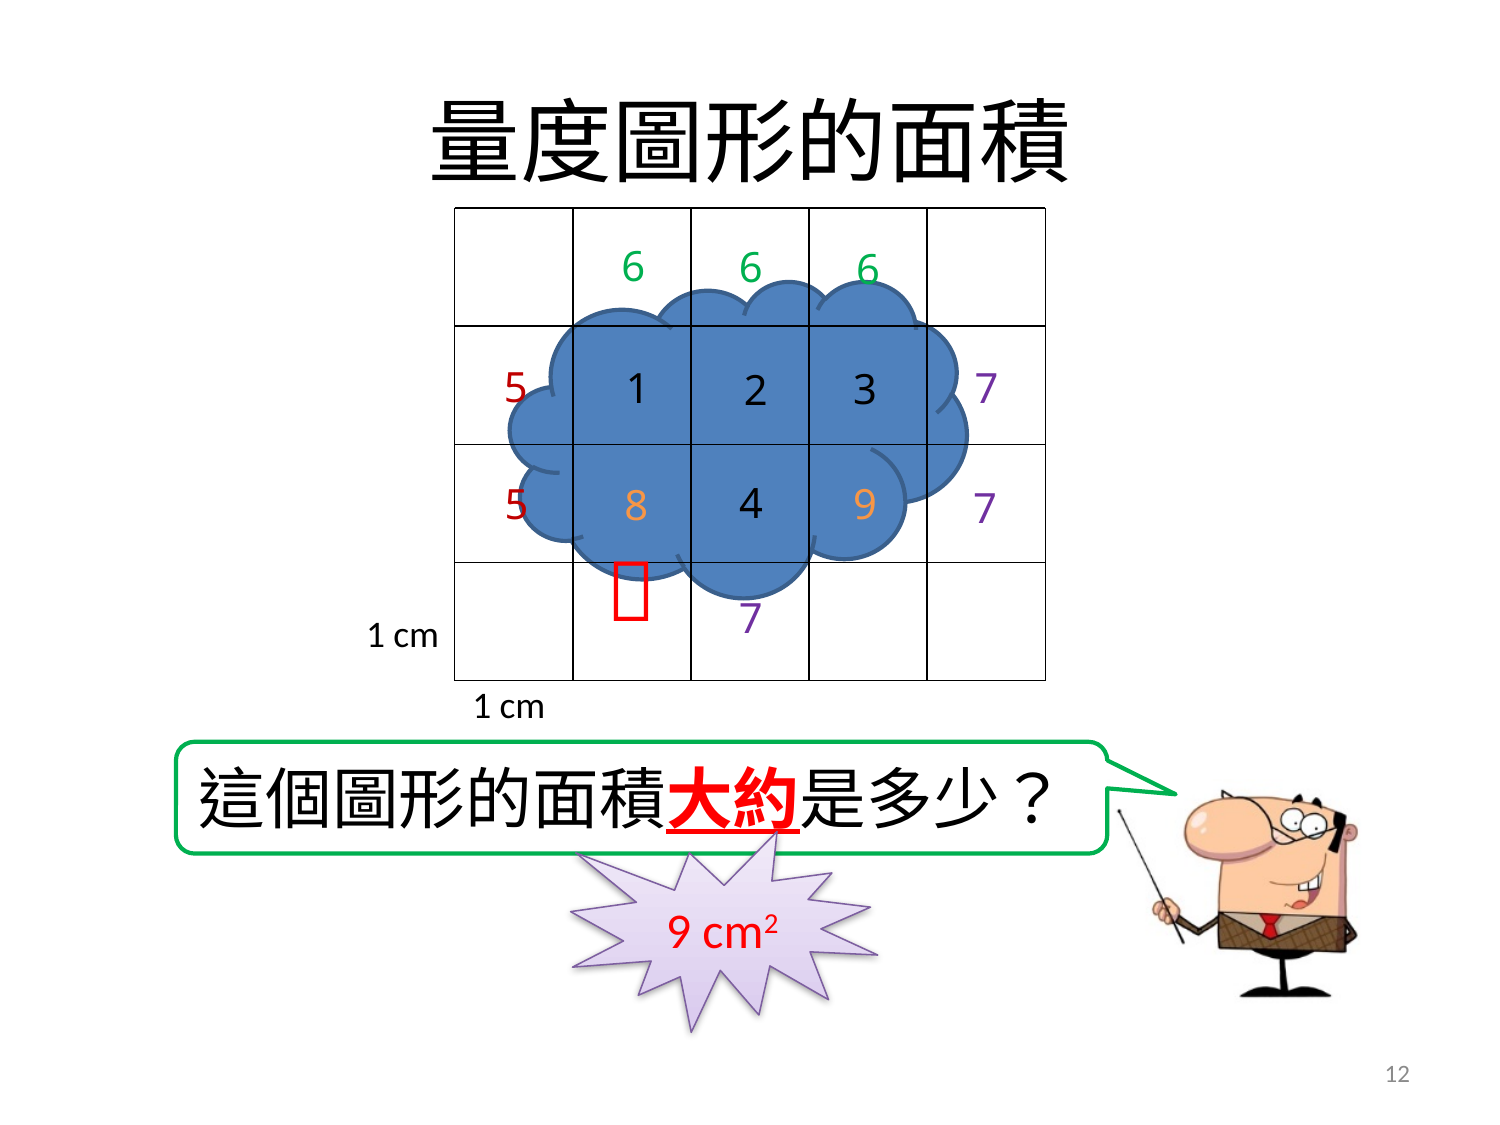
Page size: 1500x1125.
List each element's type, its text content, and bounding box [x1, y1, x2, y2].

picture [1107, 779, 1370, 1007]
text_box 1 cm [360, 609, 443, 655]
text_box [173, 739, 1148, 856]
title 量度圖形的面積 [75, 45, 1425, 233]
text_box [570, 831, 878, 1033]
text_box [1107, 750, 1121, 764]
text_box 1 cm [466, 689, 550, 726]
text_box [454, 207, 1046, 681]
slide_number 12 [1074, 1042, 1425, 1103]
